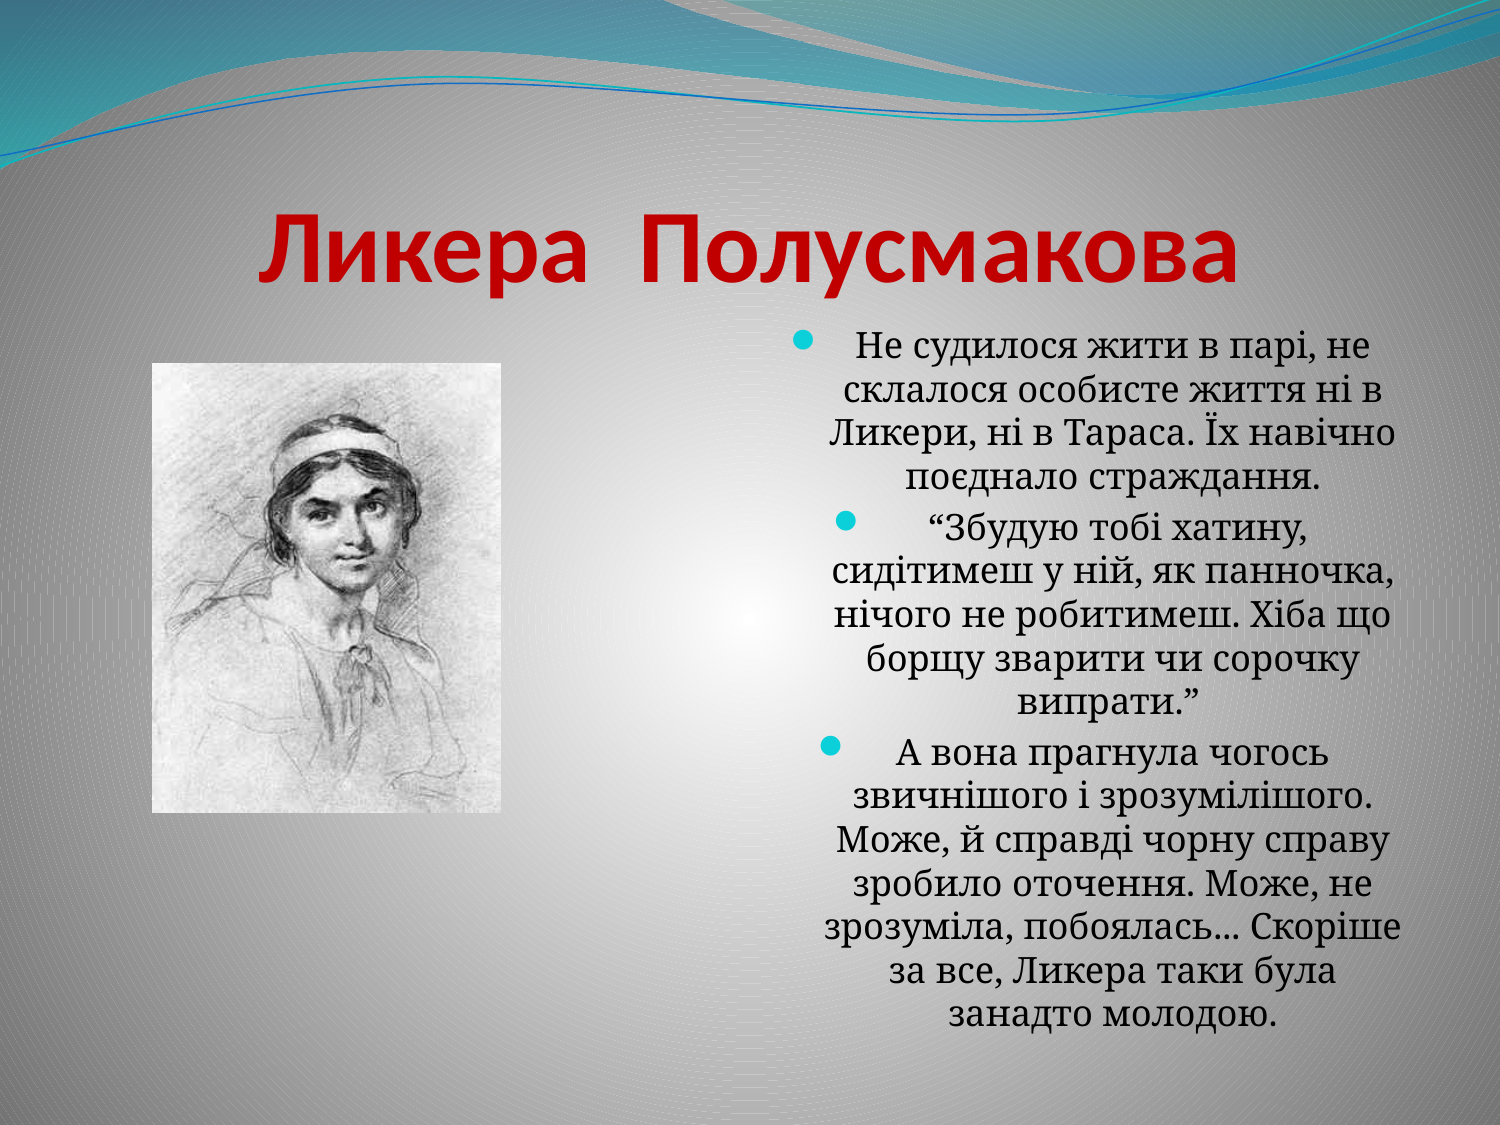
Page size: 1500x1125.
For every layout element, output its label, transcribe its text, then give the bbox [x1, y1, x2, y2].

title Ликера Полусмакова [75, 115, 1425, 303]
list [152, 363, 501, 813]
list Не судилося жити в парі, не склалося особисте життя ні в Ликери, ні в Тараса. Їх навічно поєднало страждання. “Збудую тобі хатину, сидітимеш у ній, як панночка, нічого не робитимеш. Хіба що борщу зварити чи сорочку випрати.” А вона прагнула чогось звичнішого і зрозумілішого. Може, й справді чорну справу зробило оточення. Може, не зрозуміла, побоялась... Скоріше за все, Ликера таки була занадто молодою. [762, 314, 1425, 1043]
